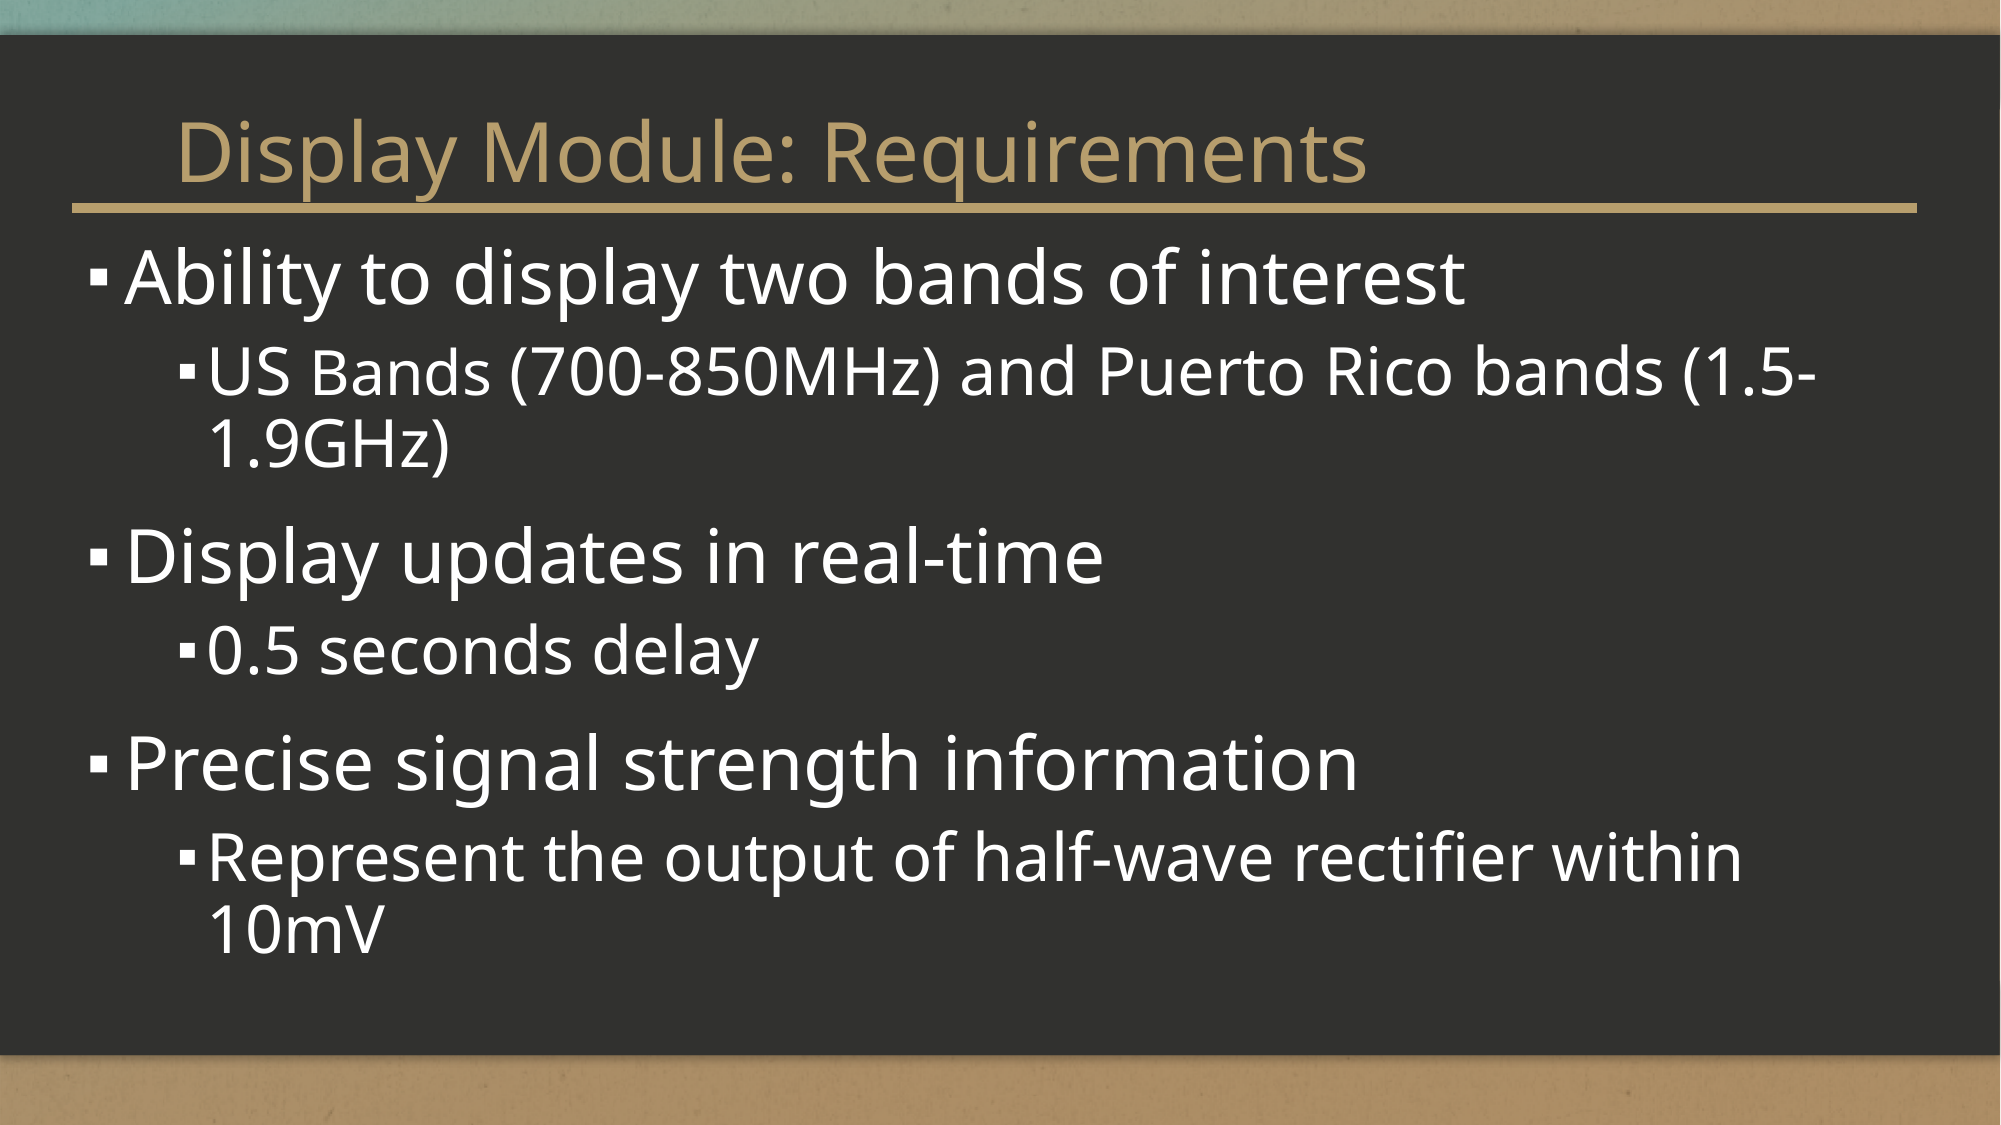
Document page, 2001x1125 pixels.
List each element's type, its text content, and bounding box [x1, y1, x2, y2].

text_box Display Module: Requirements [159, 2, 1735, 203]
picture [0, 0, 2001, 1125]
list Ability to display two bands of interest US Bands (700-850MHz) and Puerto Rico bands (1.5-1.9GHz) Display updates in real-time 0.5 seconds delay Precise signal strength information Represent the output of half-wave rectifier within 10mV [71, 232, 1918, 1011]
